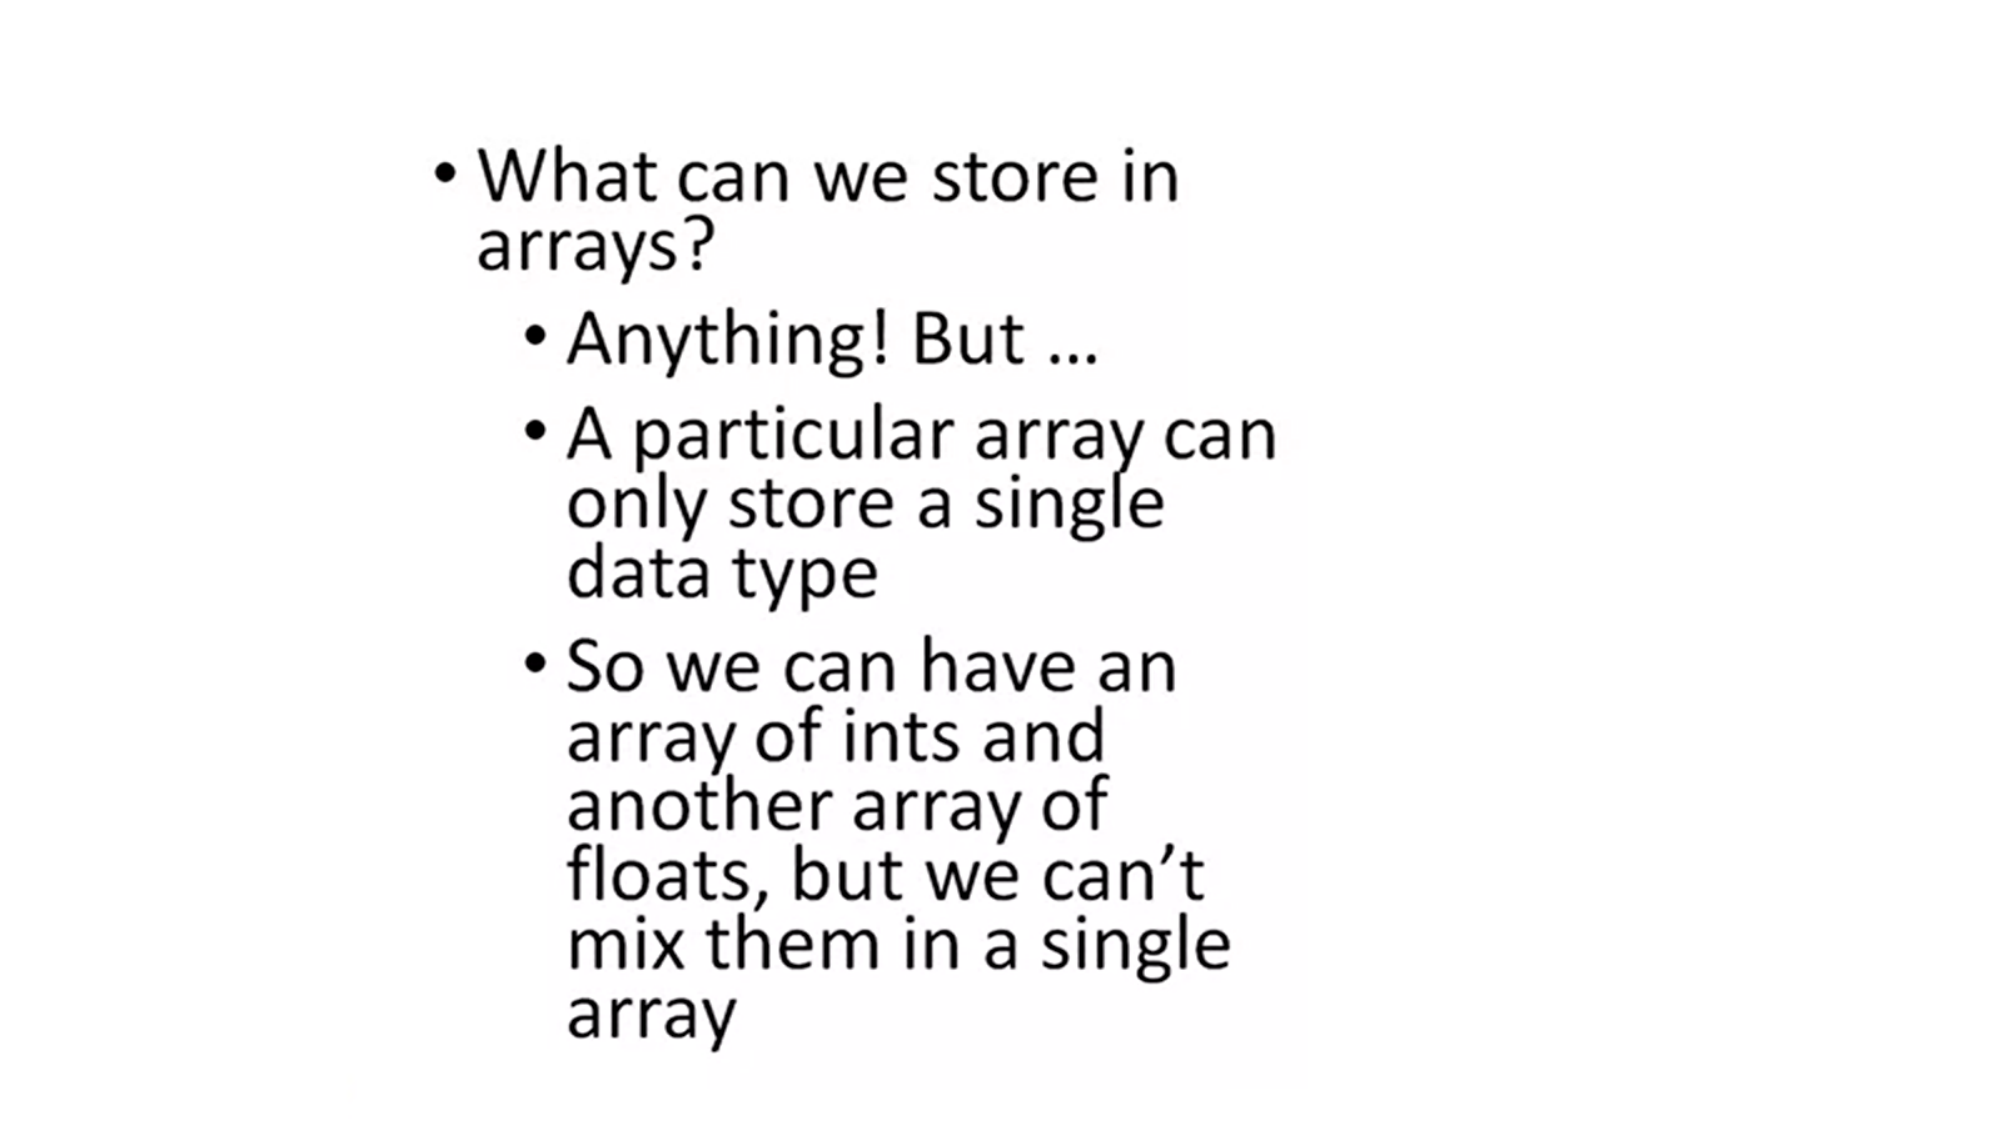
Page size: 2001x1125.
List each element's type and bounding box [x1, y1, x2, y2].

picture [339, 1, 1374, 1125]
